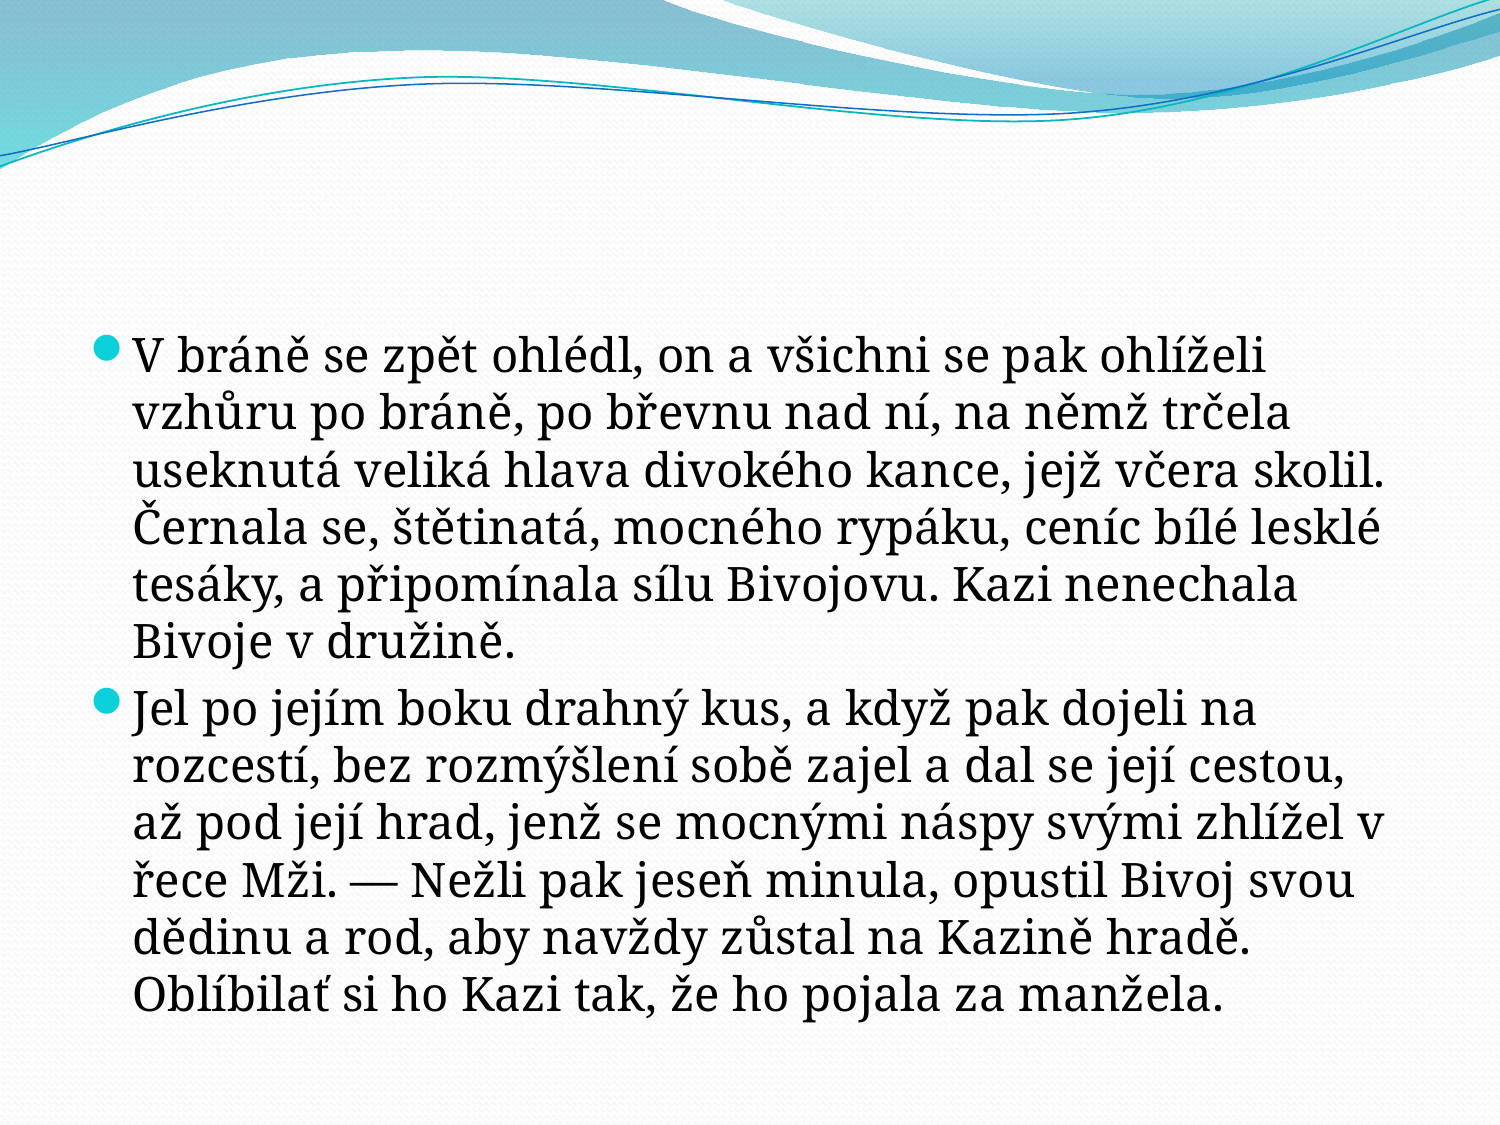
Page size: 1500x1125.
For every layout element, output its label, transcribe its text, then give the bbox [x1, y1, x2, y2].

list V bráně se zpět ohlédl, on a všichni se pak ohlíželi vzhůru po bráně, po břevnu nad ní, na němž trčela useknutá veliká hlava divokého kance, jejž včera skolil. Černala se, štětinatá, mocného rypáku, ceníc bílé lesklé tesáky, a připomínala sílu Bivojovu. Kazi nenechala Bivoje v družině. Jel po jejím boku drahný kus, a když pak dojeli na rozcestí, bez rozmýšlení sobě zajel a dal se její cestou, až pod její hrad, jenž se mocnými náspy svými zhlížel v řece Mži. — Nežli pak jeseň minula, opustil Bivoj svou dědinu a rod, aby navždy zůstal na Kazině hradě. Oblíbilať si ho Kazi tak, že ho pojala za manžela. [75, 317, 1425, 1038]
